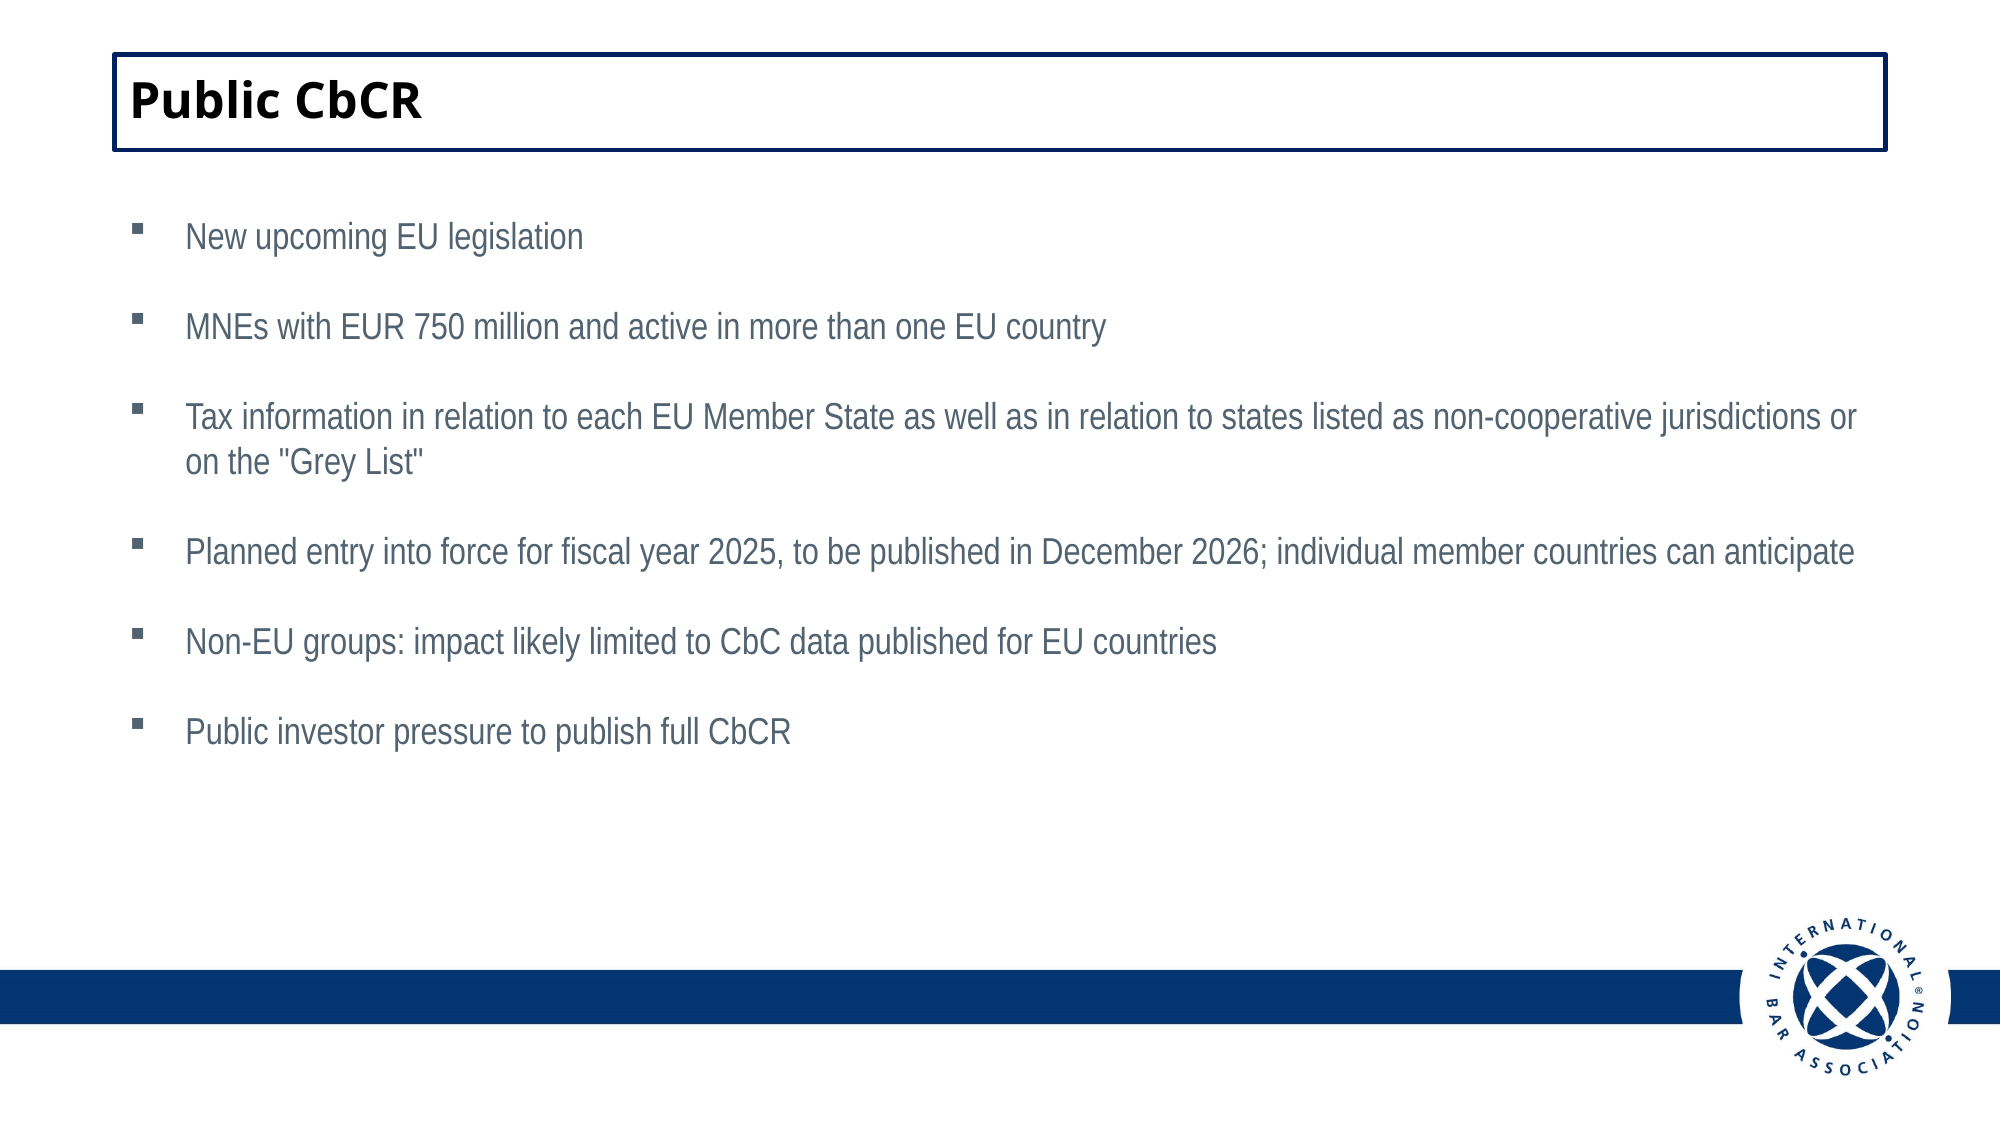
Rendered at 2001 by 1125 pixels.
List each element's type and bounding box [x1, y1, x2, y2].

list [0, 0, 2000, 1125]
